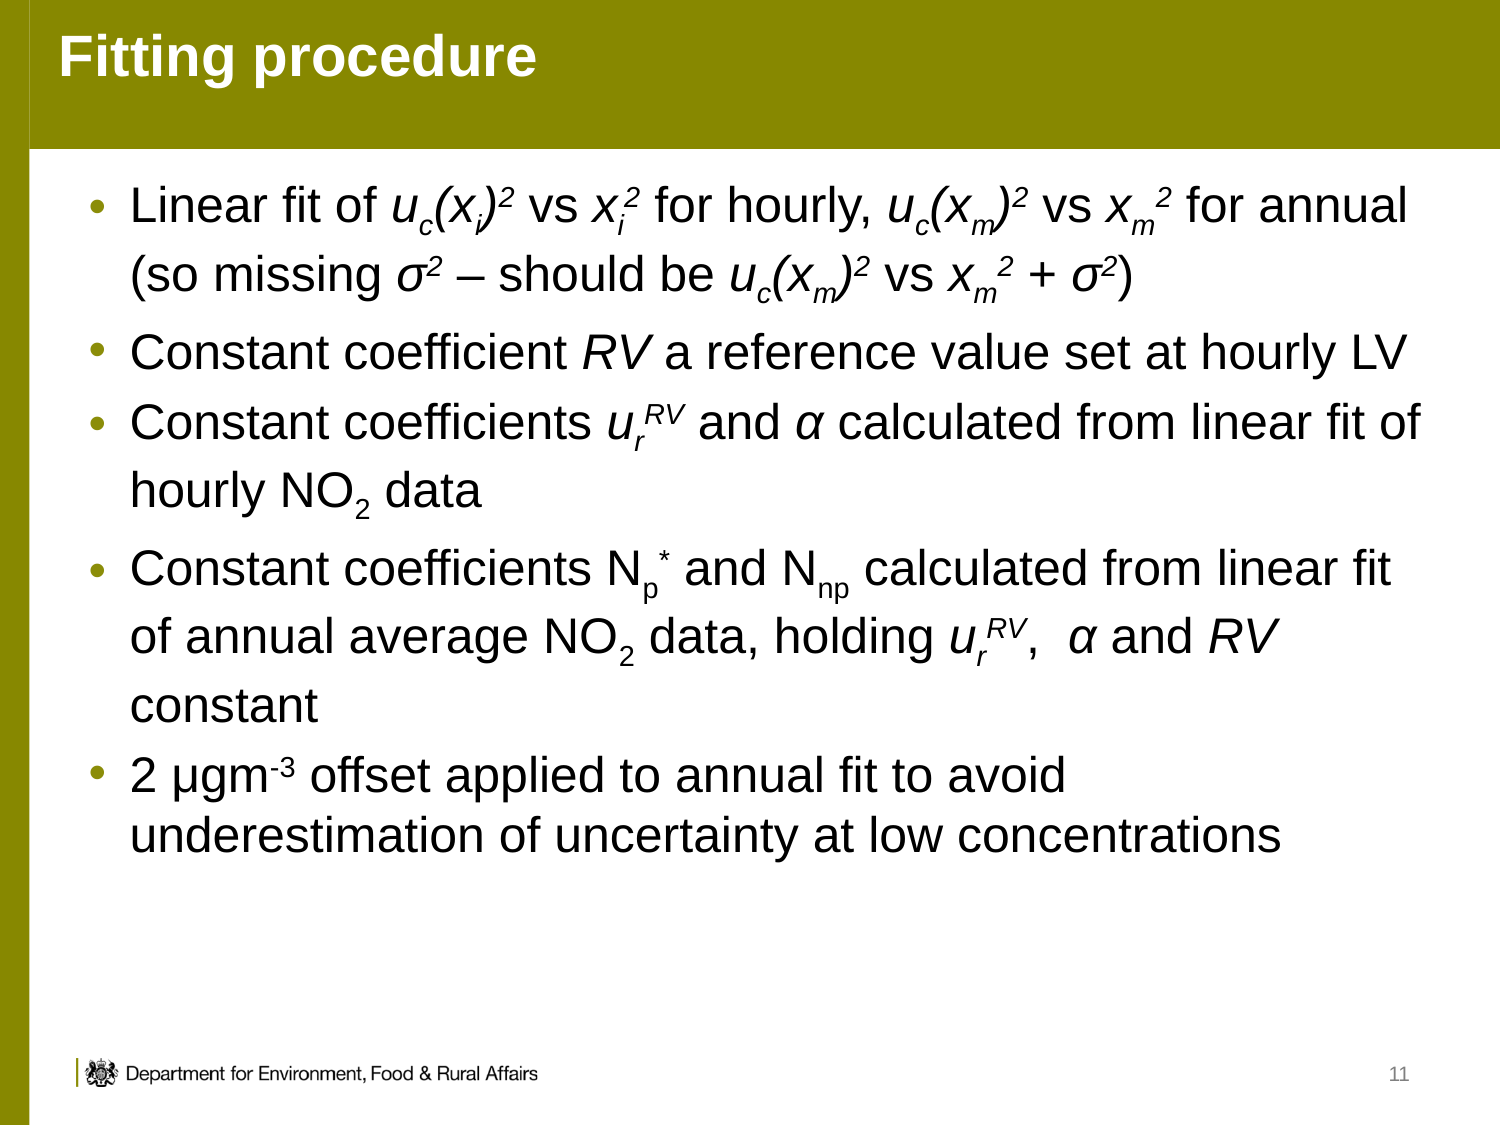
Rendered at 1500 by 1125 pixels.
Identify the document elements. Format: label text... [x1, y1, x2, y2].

picture [76, 1058, 538, 1087]
slide_number 11 [1074, 1042, 1425, 1103]
list Linear fit of uc(xi)2 vs xi2 for hourly, uc(xm)2 vs xm2 for annual (so missing σ2 – should be uc(xm)2 vs xm2 + σ2) Constant coefficient RV a reference value set at hourly LV Constant coefficients urRV and α calculated from linear fit of hourly NO2 data Constant coefficients Np* and Nnp calculated from linear fit of annual average NO2 data, holding urRV, α and RV constant 2 μgm-3 offset applied to annual fit to avoid underestimation of uncertainty at low concentrations [88, 172, 1424, 1012]
title Fitting procedure [29, 0, 1500, 150]
